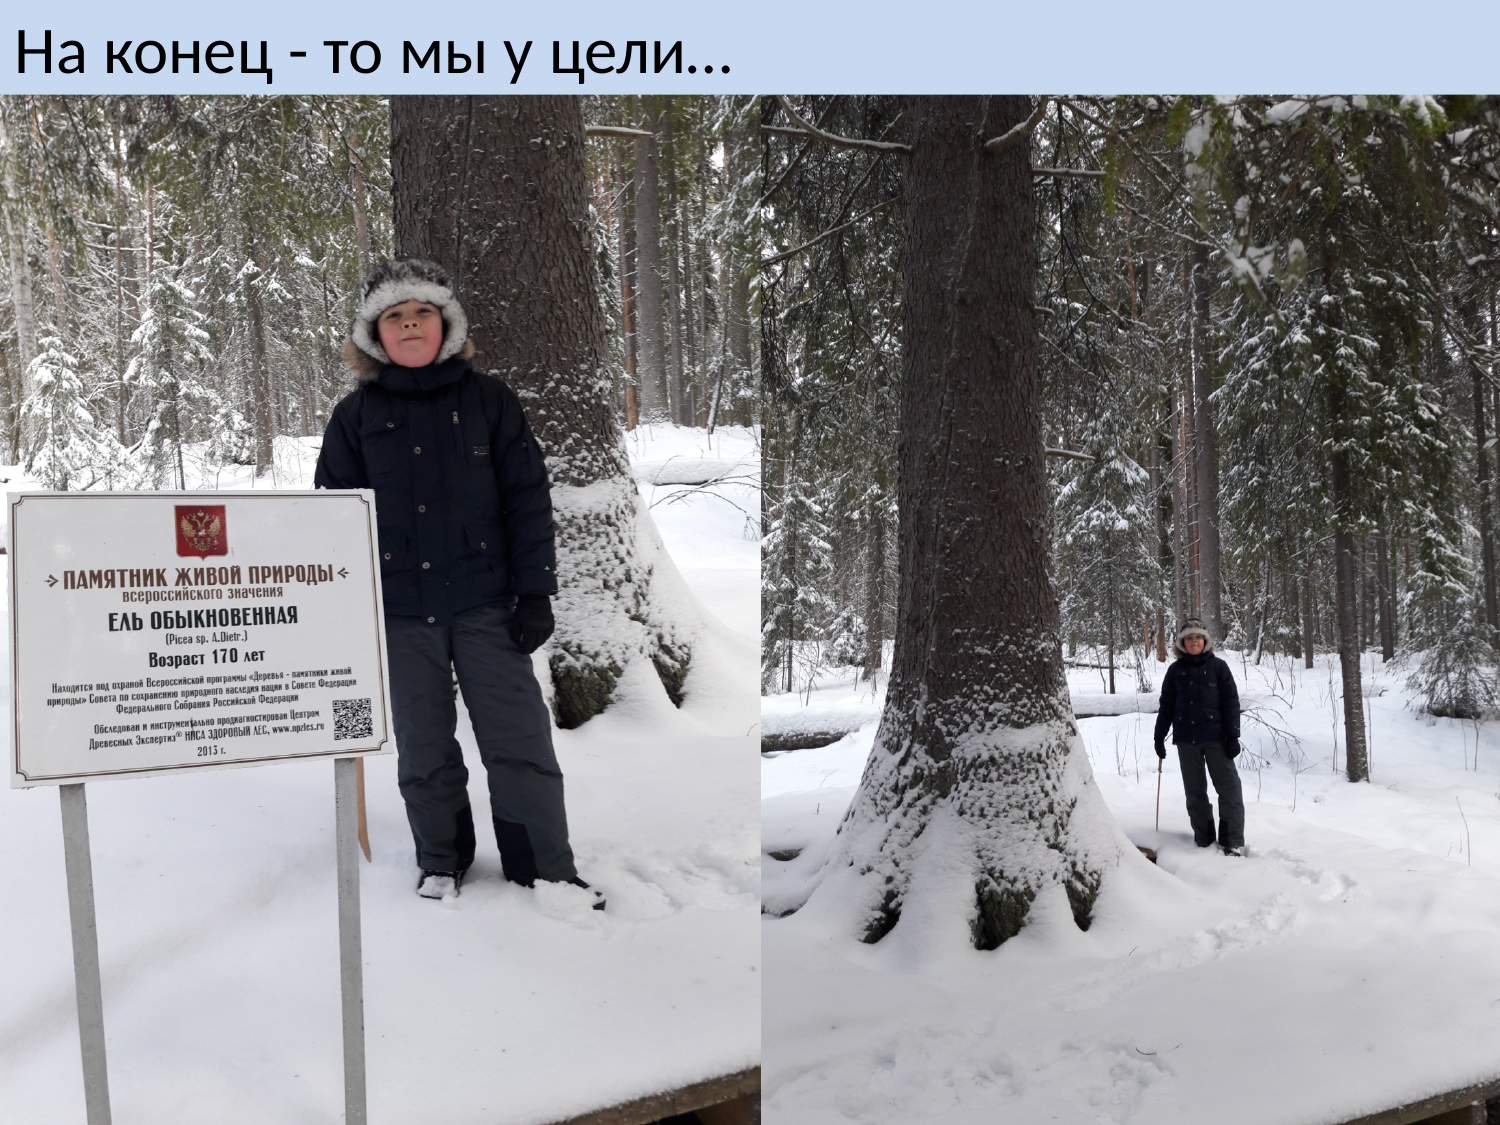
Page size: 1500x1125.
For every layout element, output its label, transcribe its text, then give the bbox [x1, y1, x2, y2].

text_box На конец - то мы у цели… [0, 0, 1500, 89]
picture [0, 89, 1500, 1125]
